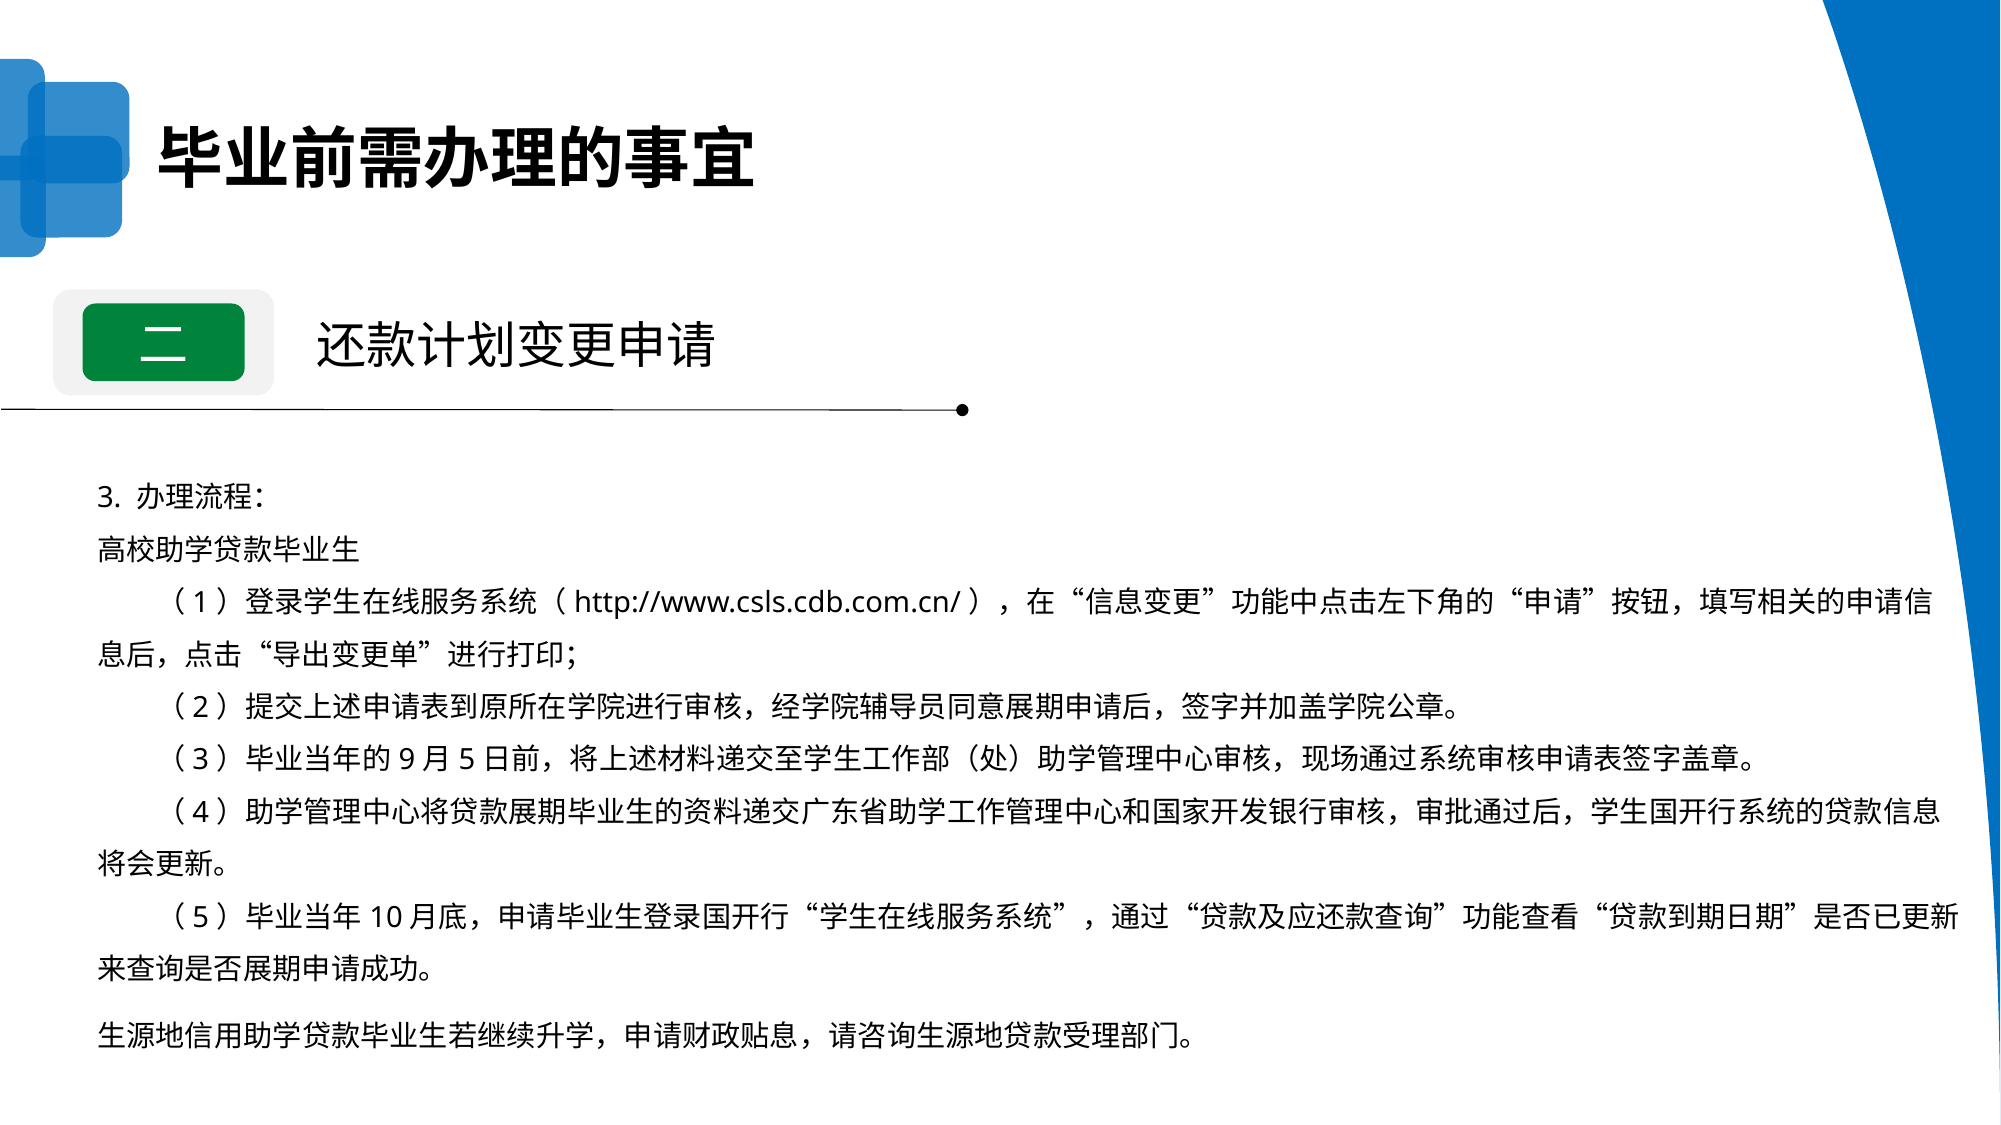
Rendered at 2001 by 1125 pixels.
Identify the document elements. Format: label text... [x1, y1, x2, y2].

list 毕业前需办理的事宜 [142, 117, 837, 206]
text_box [0, 204, 937, 366]
text_box 还款计划变更申请 [301, 305, 735, 381]
text_box 生源地信用助学贷款毕业生若继续升学，申请财政贴息，请咨询生源地贷款受理部门。 [82, 992, 1977, 1060]
text_box 3. 办理流程： 高校助学贷款毕业生 （1）登录学生在线服务系统（http://www.csls.cdb.com.cn/），在“信息变更”功能中点击左下角的“申请”按钮，填写相关的申请信息后，点击“导出变更单”进行打印； （2）提交上述申请表到原所在学院进行审核，经学院辅导员同意展期申请后，签字并加盖学院公章。 （3）毕业当年的9月5日前，将上述材料递交至学生工作部（处）助学管理中心审核，现场通过系统审核申请表签字盖章。 （4）助学管理中心将贷款展期毕业生的资料递交广东省助学工作管理中心和国家开发银行审核，审批通过后，学生国开行系统的贷款信息将会更新。 （5）毕业当年10月底，申请毕业生登录国开行“学生在线服务系统”，通过“贷款及应还款查询”功能查看“贷款到期日期”是否已更新来查询是否展期申请成功。 [82, 453, 1977, 992]
text_box [53, 289, 275, 396]
text_box [1, 403, 969, 417]
text_box 二 [82, 303, 245, 382]
